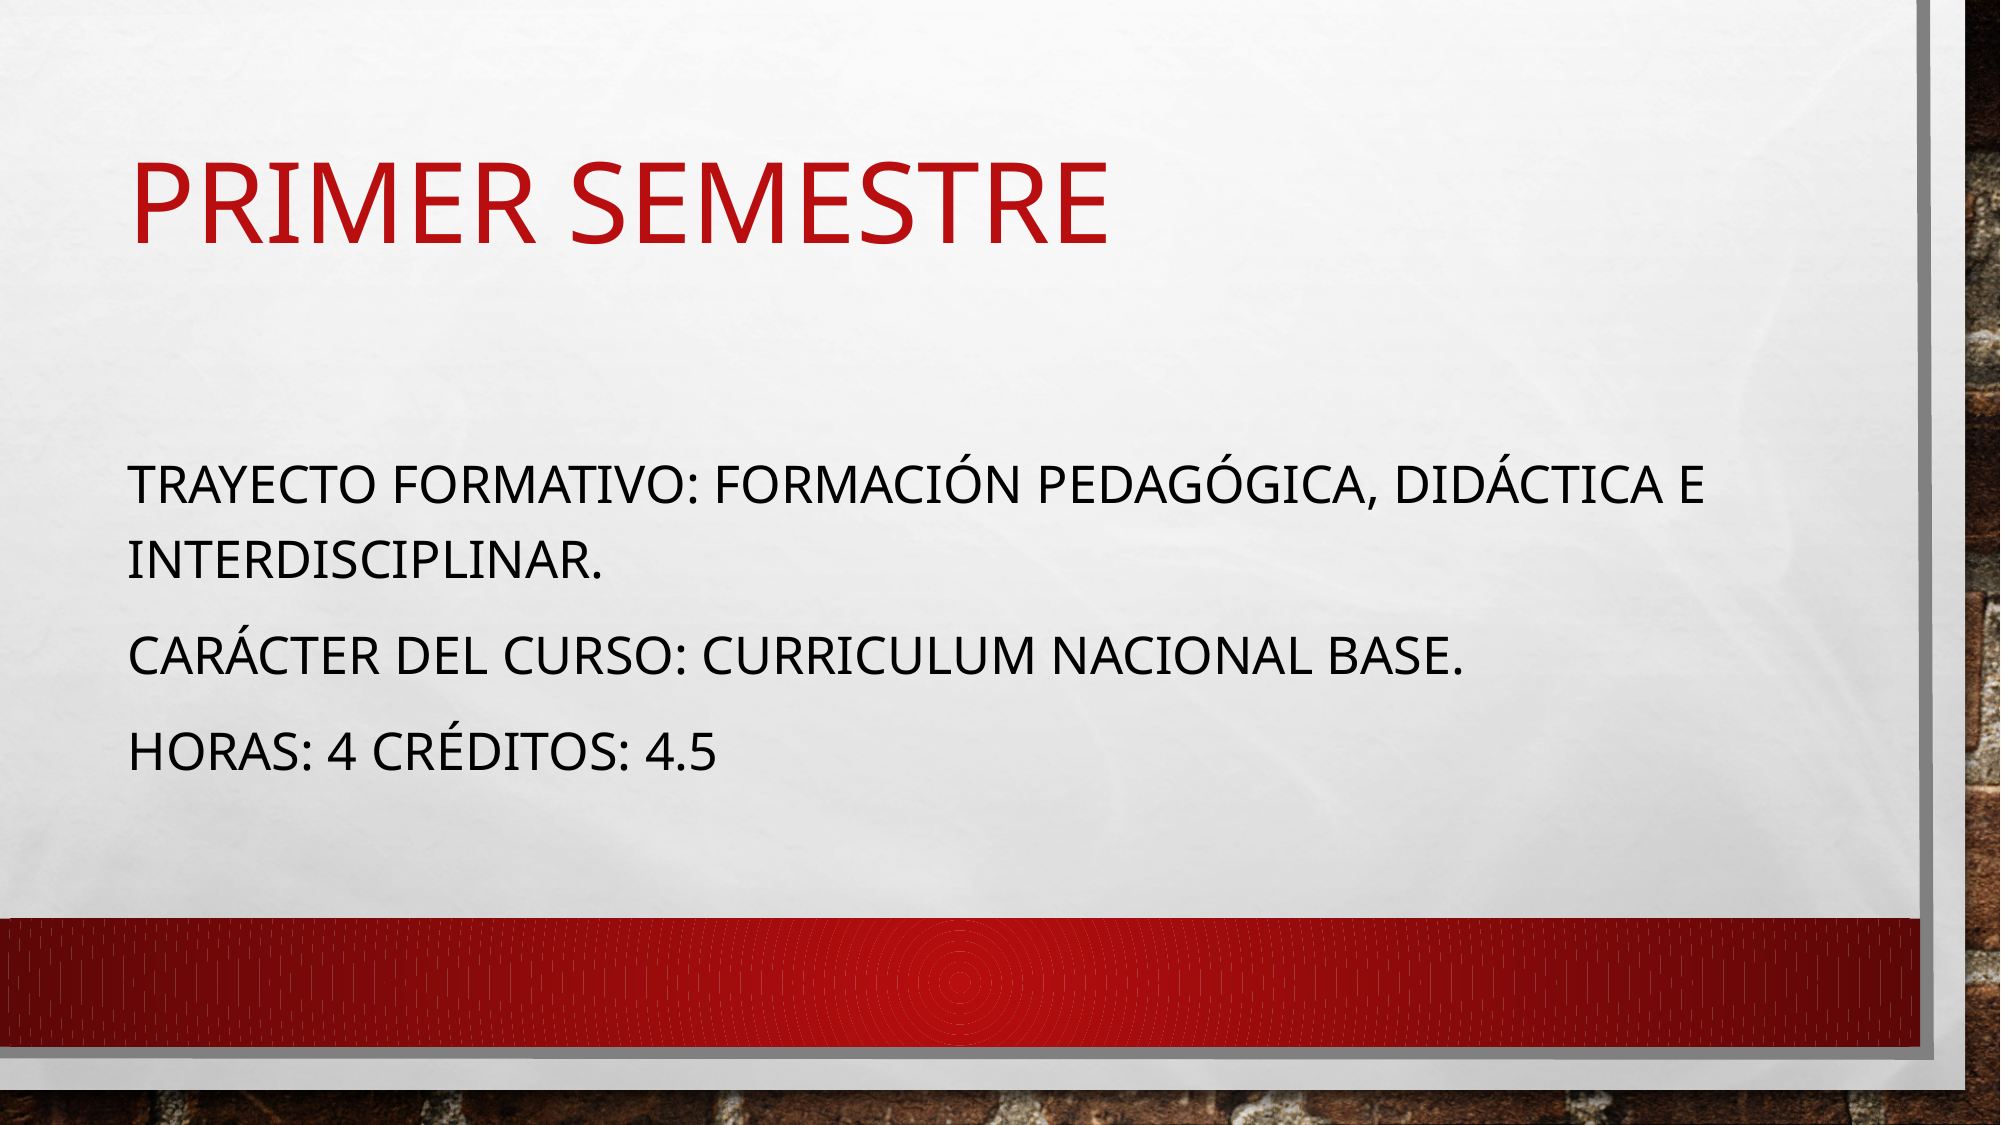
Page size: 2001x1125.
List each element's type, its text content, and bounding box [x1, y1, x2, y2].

title Primer semestre [112, 112, 1818, 302]
picture [0, 0, 2000, 1125]
list Trayecto formativo: Formación Pedagógica, didáctica e interdisciplinar. Carácter del curso: Curriculum Nacional Base. Horas: 4 Créditos: 4.5 [112, 338, 1818, 882]
